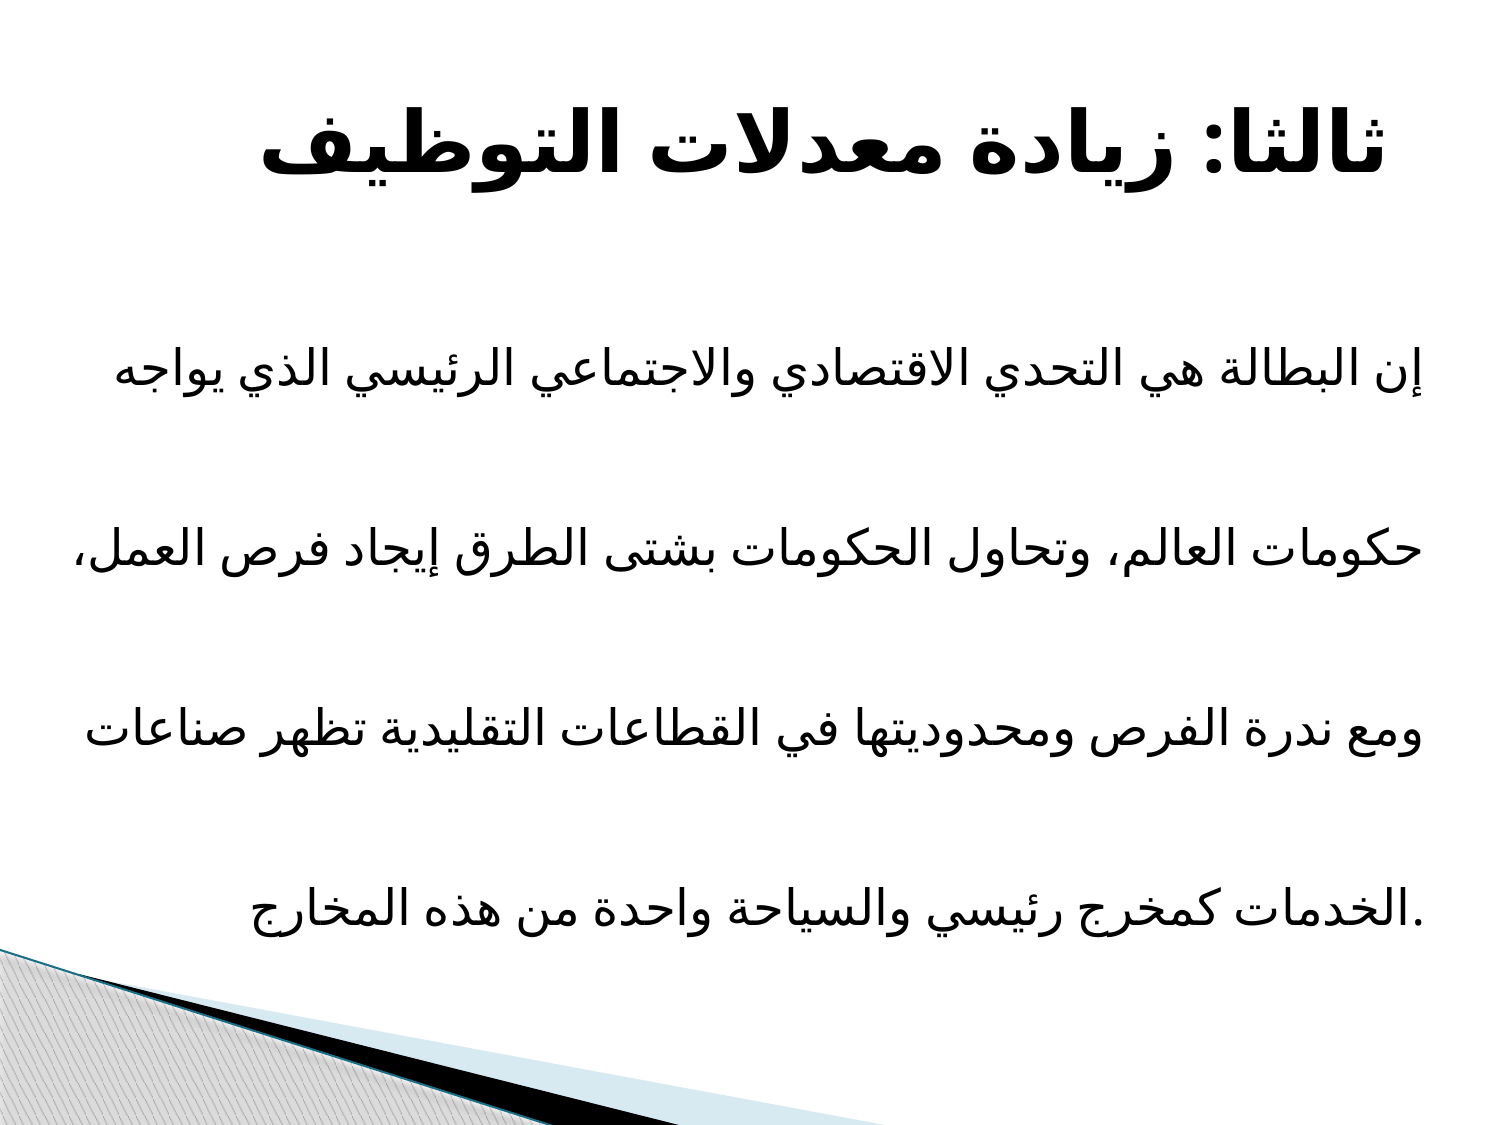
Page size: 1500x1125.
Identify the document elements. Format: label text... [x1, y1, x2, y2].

title ثالثا: زيادة معدلات التوظيف [75, 45, 1425, 208]
list إن البطالة ھي التحدي الاقتصادي والاجتماعي الرئیسي الذي یواجه حكومات العالم، وتحاول الحكومات بشتى الطرق إیجاد فرص العمل، ومع ندرة الفرص ومحدودیتھا في القطاعات التقلیدیة تظھر صناعات الخدمات كمخرج رئیسي والسیاحة واحدة من ھذه المخارج. [55, 208, 1440, 1012]
